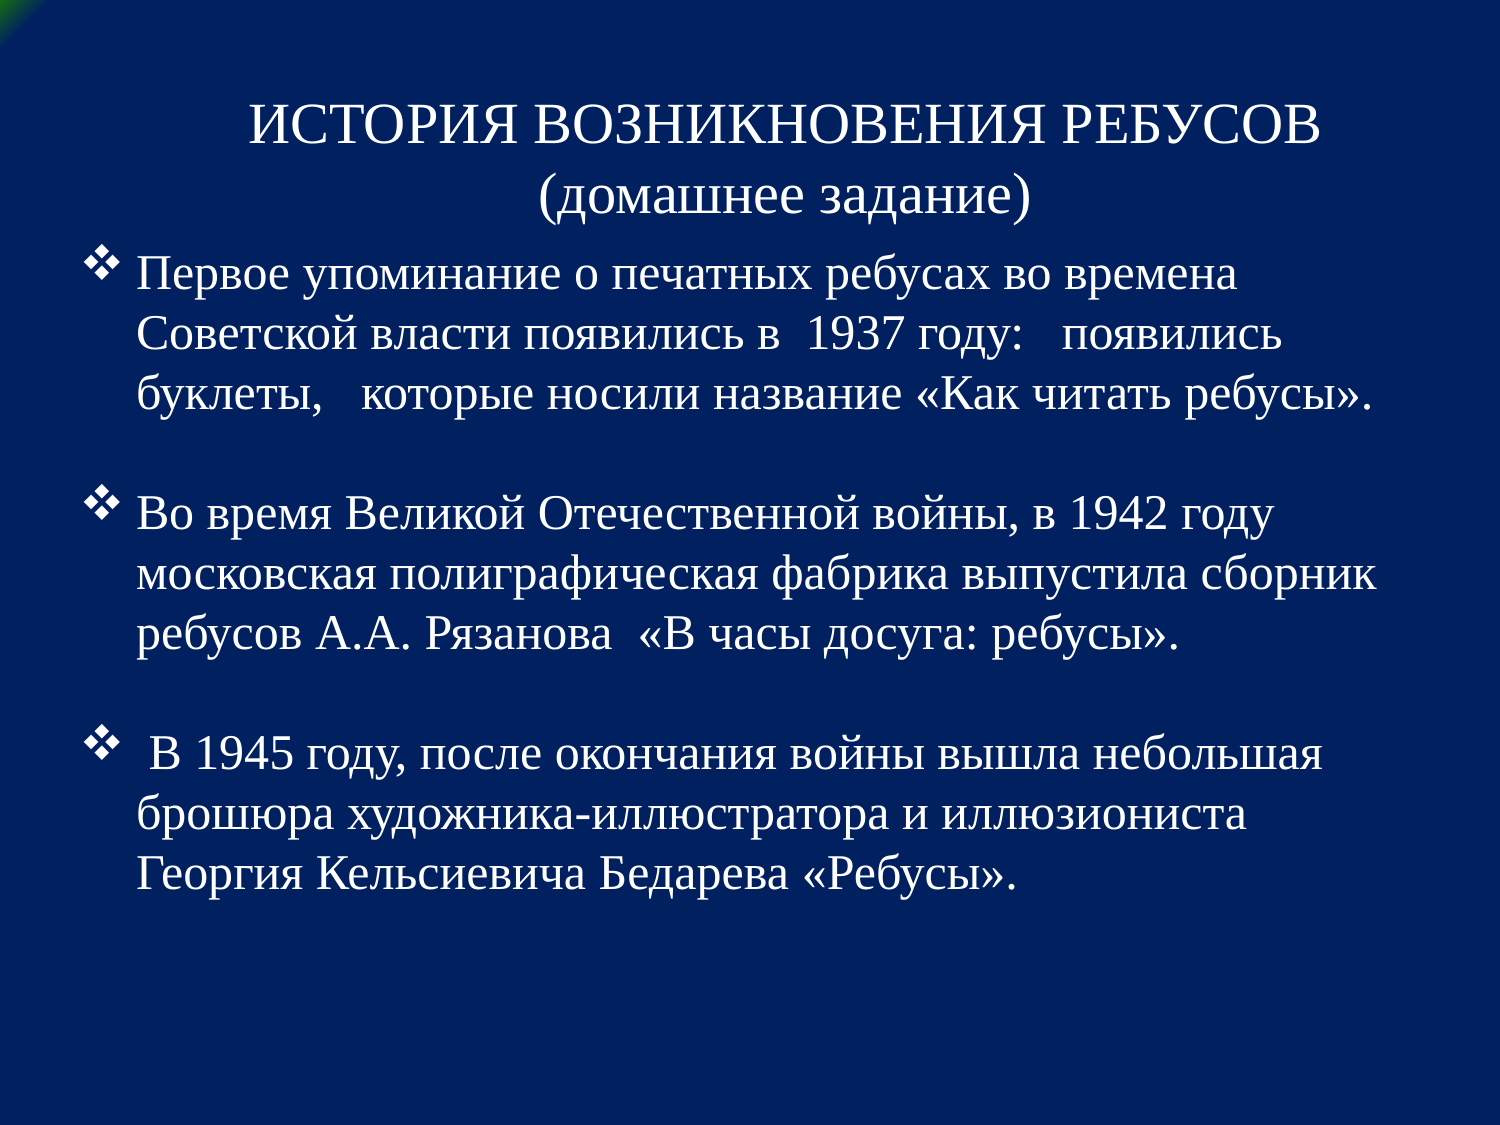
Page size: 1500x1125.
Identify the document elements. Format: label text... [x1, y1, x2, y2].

text_box ИСТОРИЯ ВОЗНИКНОВЕНИЯ РЕБУСОВ (домашнее задание) [233, 78, 1338, 231]
text_box Первое упоминание о печатных ребусах во времена Советской власти появились в 1937 году: появились буклеты, которые носили название «Как читать ребусы». Во время Великой Отечественной войны, в 1942 году московская полиграфическая фабрика выпустила сборник ребусов А.А. Рязанова «В часы досуга: ребусы». В 1945 году, после окончания войны вышла небольшая брошюра художника-иллюстратора и иллюзиониста Георгия Кельсиевича Бедарева «Ребусы». [64, 231, 1436, 907]
